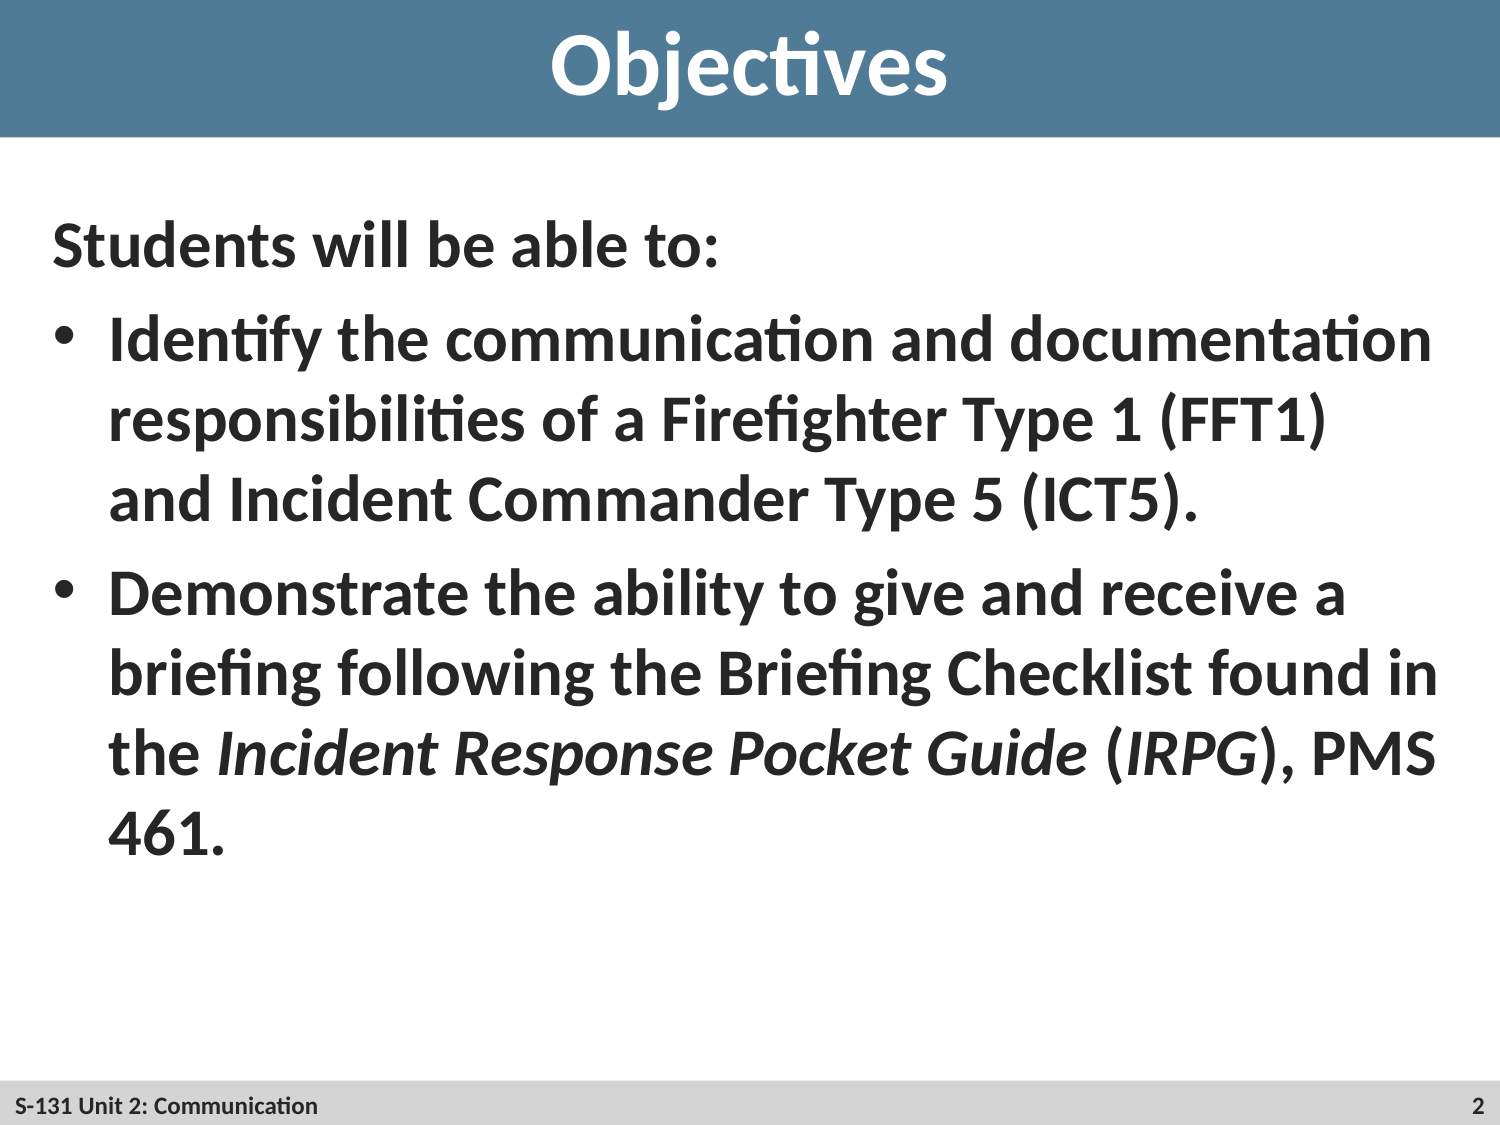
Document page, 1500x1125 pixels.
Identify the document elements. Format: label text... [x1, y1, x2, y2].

title Objectives [75, 12, 1425, 105]
list Students will be able to: Identify the communication and documentation responsibilities of a Firefighter Type 1 (FFT1) and Incident Commander Type 5 (ICT5). Demonstrate the ability to give and receive a briefing following the Briefing Checklist found in the Incident Response Pocket Guide (IRPG), PMS 461. [37, 193, 1463, 1050]
